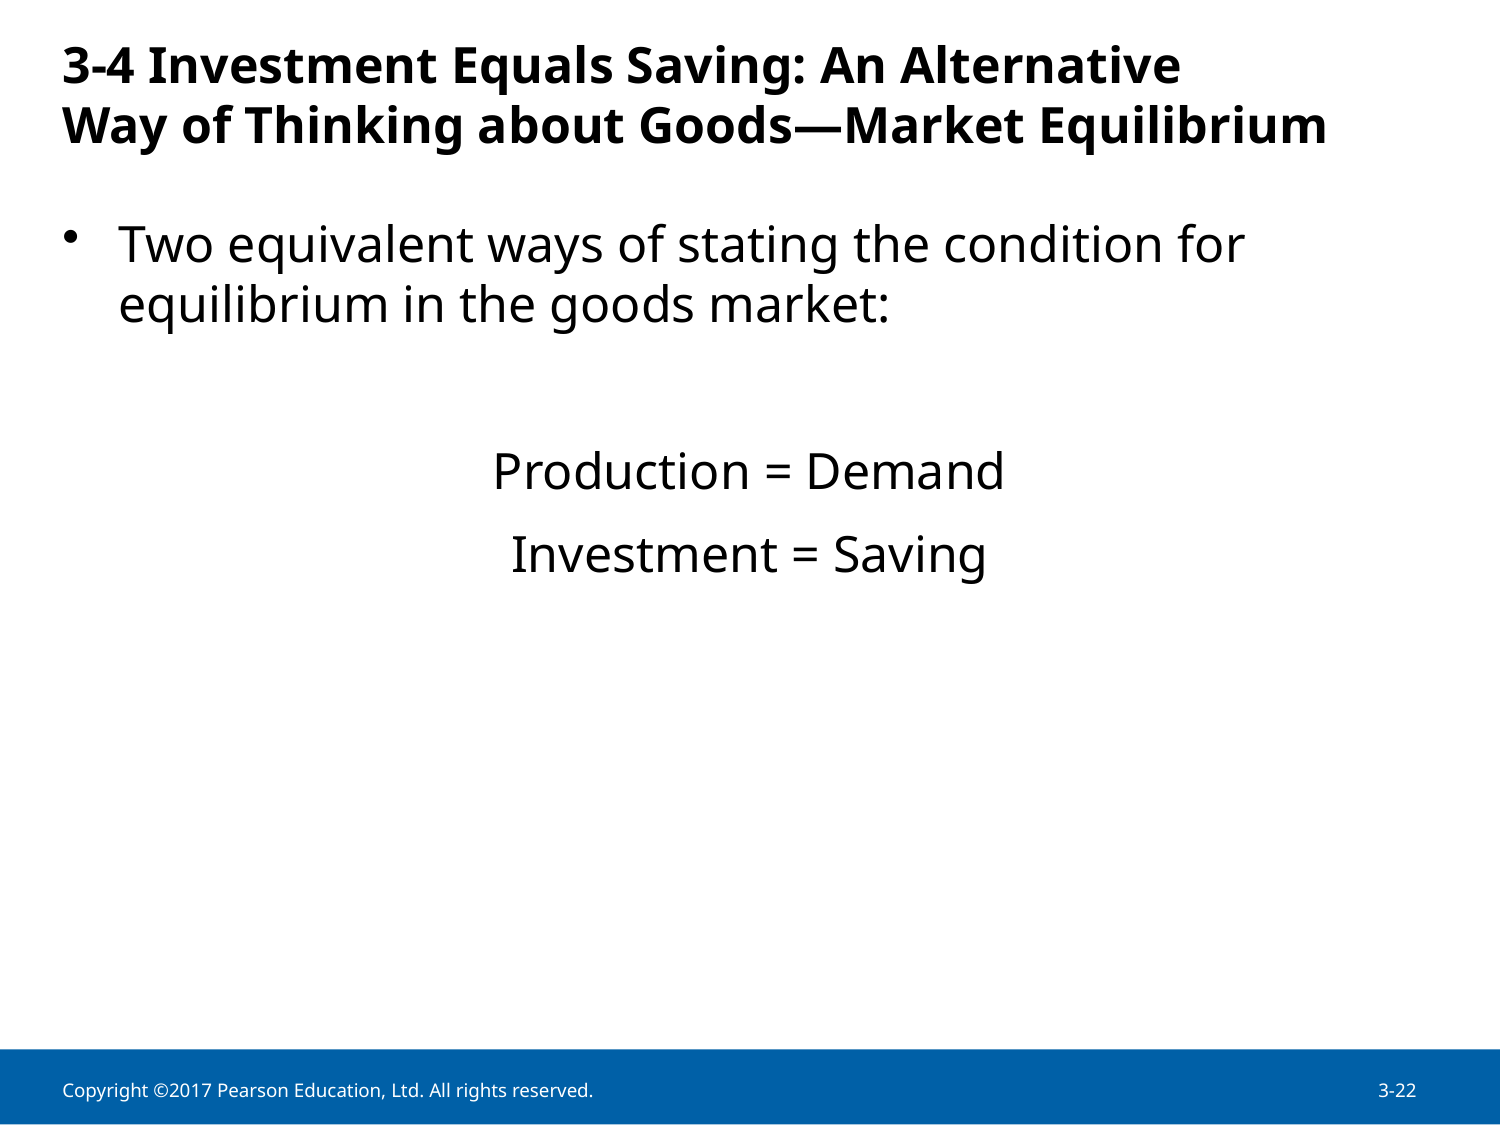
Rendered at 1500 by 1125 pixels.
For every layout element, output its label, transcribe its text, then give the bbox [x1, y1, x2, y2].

title 3-4 Investment Equals Saving: An Alternative Way of Thinking about Goods—Market Equilibrium [62, 0, 1500, 188]
list Two equivalent ways of stating the condition for equilibrium in the goods market: Production = Demand Investment = Saving [62, 212, 1438, 1050]
